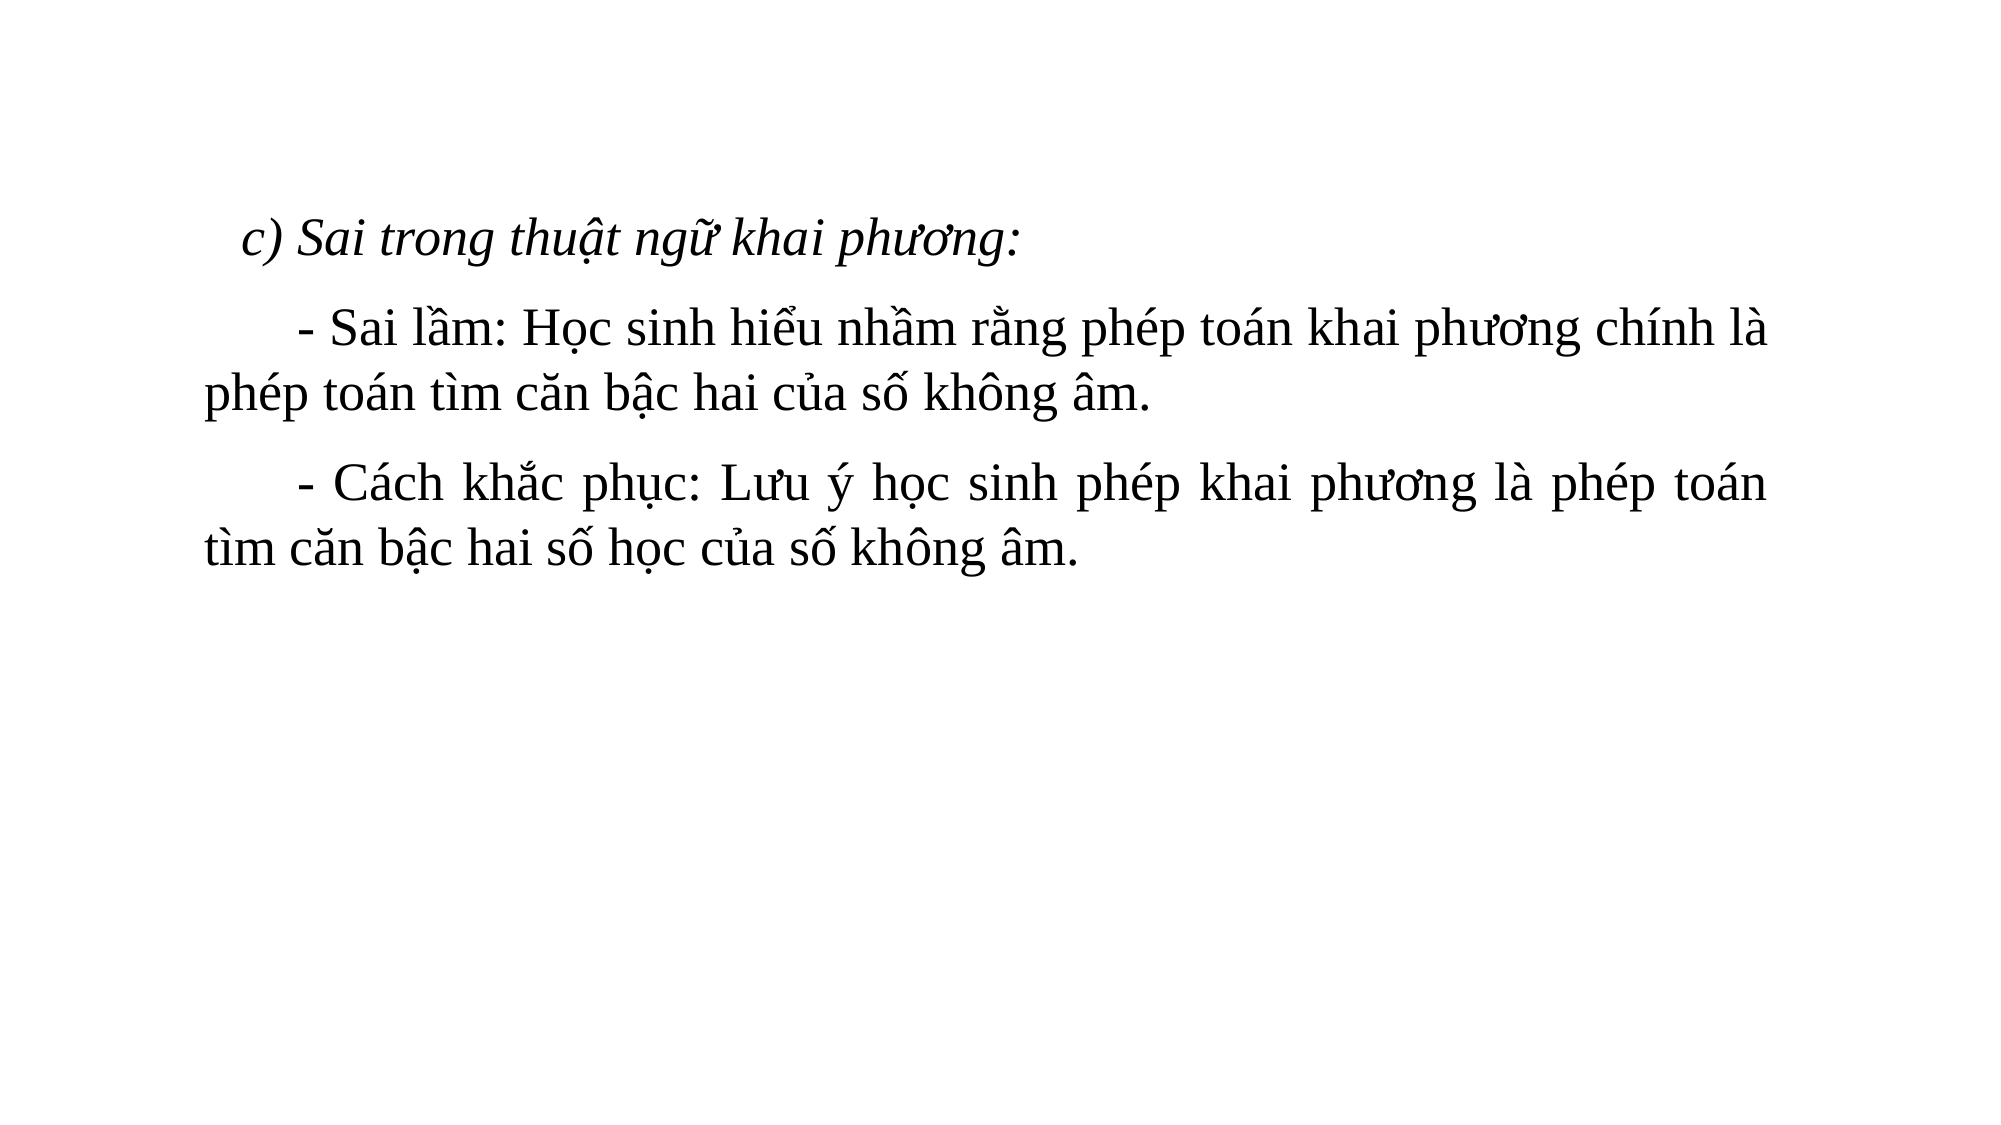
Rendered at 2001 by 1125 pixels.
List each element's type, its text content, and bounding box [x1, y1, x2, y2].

text_box c) Sai trong thuật ngữ khai phương: - Sai lầm: Học sinh hiểu nhầm rằng phép toán khai phương chính là phép toán tìm căn bậc hai của số không âm. - Cách khắc phục: Lưu ý học sinh phép khai phương là phép toán tìm căn bậc hai số học của số không âm. [189, 194, 1786, 584]
